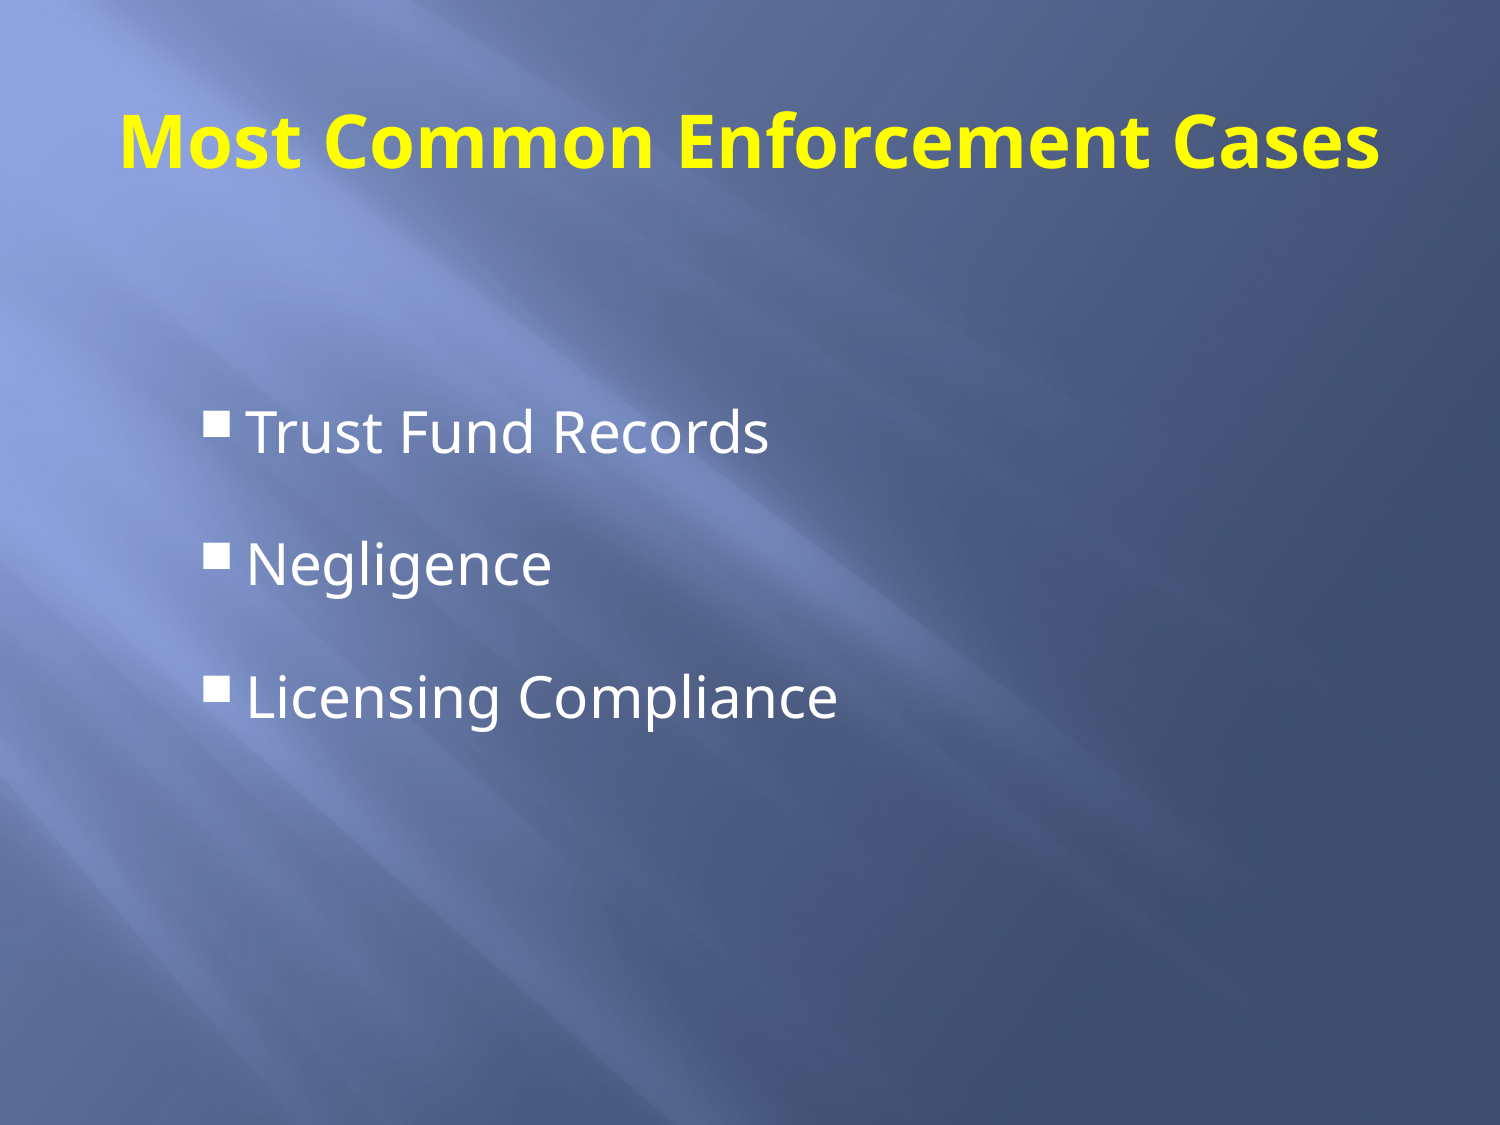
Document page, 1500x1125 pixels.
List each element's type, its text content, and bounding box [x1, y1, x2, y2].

title Most Common Enforcement Cases [75, 45, 1425, 233]
list Trust Fund Records Negligence Licensing Compliance [87, 387, 1438, 931]
